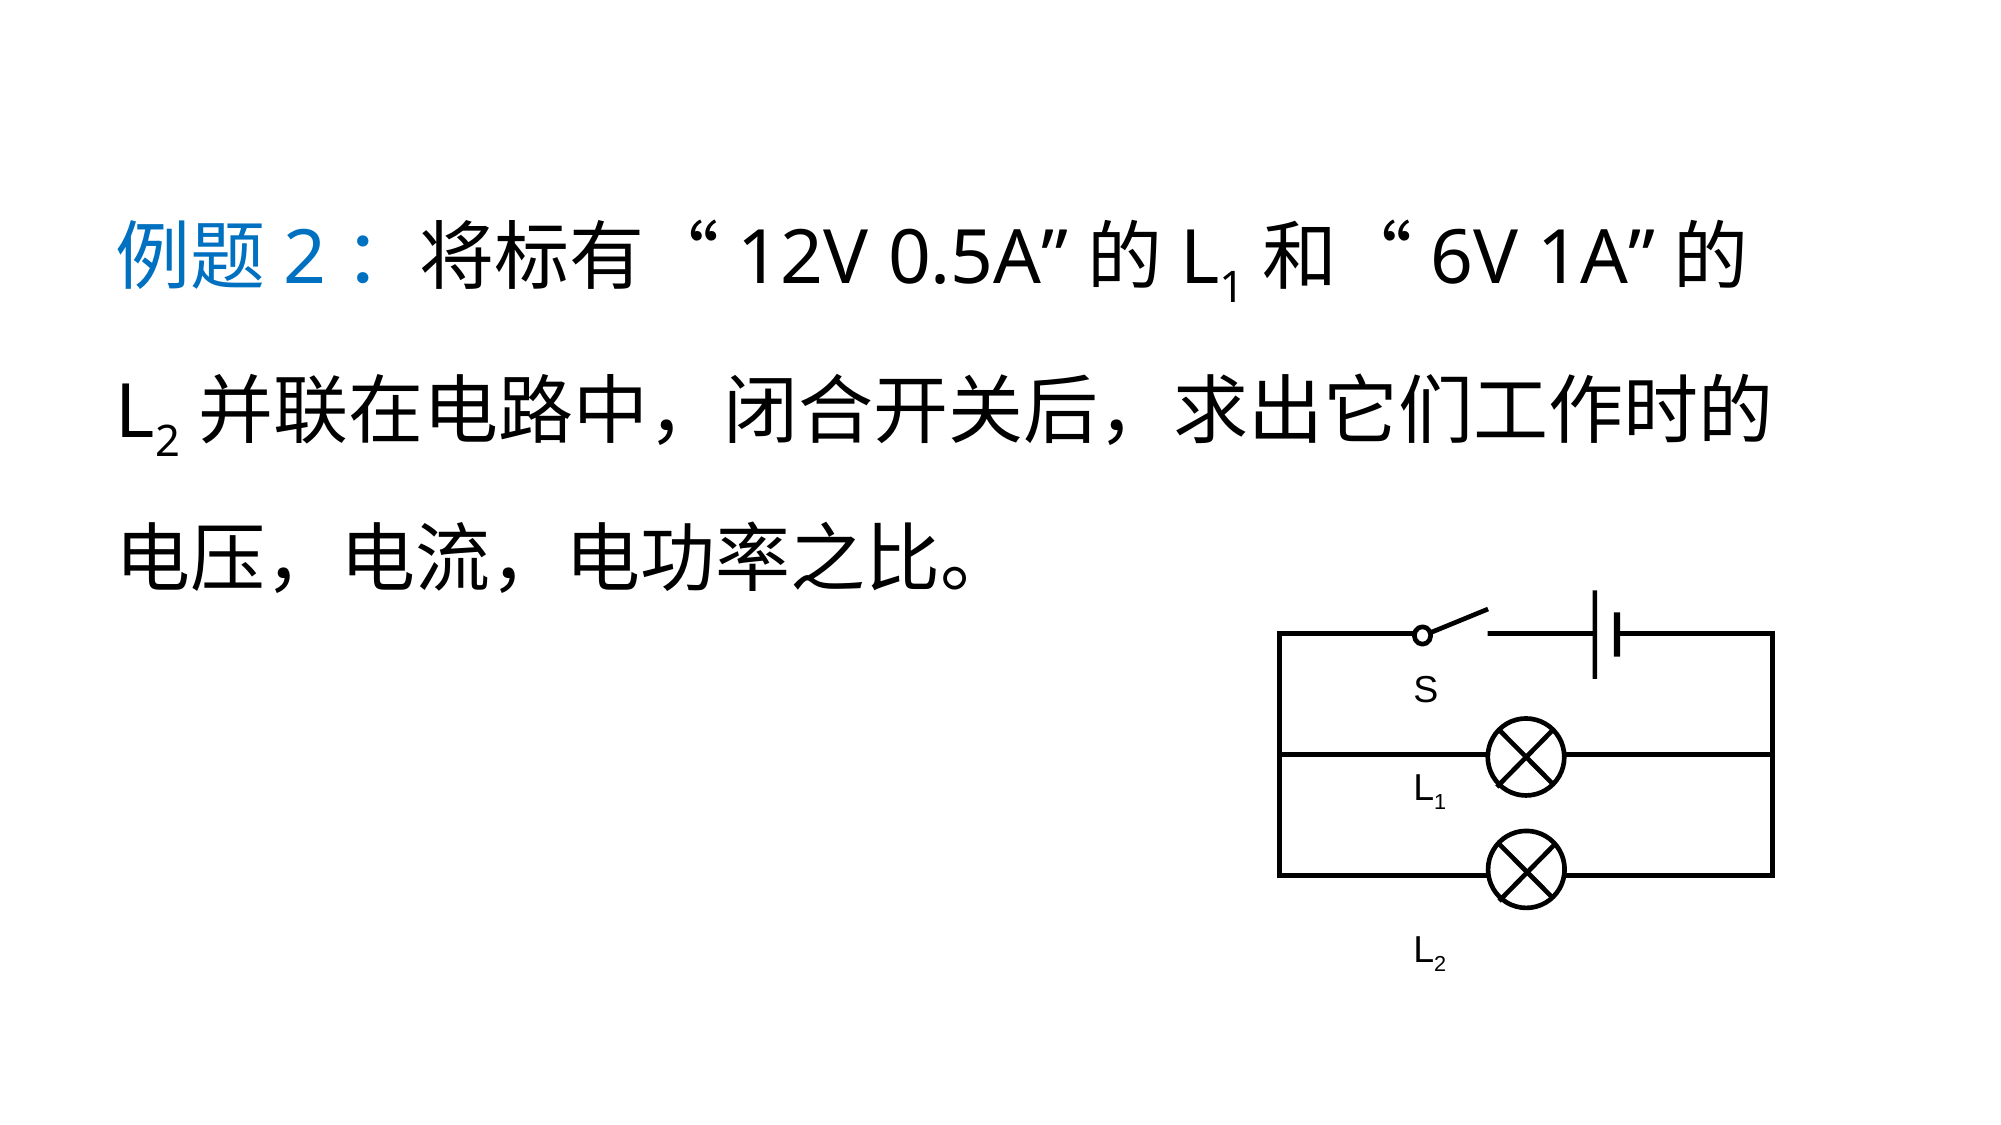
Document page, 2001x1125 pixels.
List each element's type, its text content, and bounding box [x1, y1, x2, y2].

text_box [1279, 590, 1773, 979]
text_box 例题2：将标有“12V 0.5A”的L1和“6V 1A”的L2并联在电路中，闭合开关后，求出它们工作时的电压，电流，电功率之比。 [101, 150, 1846, 608]
